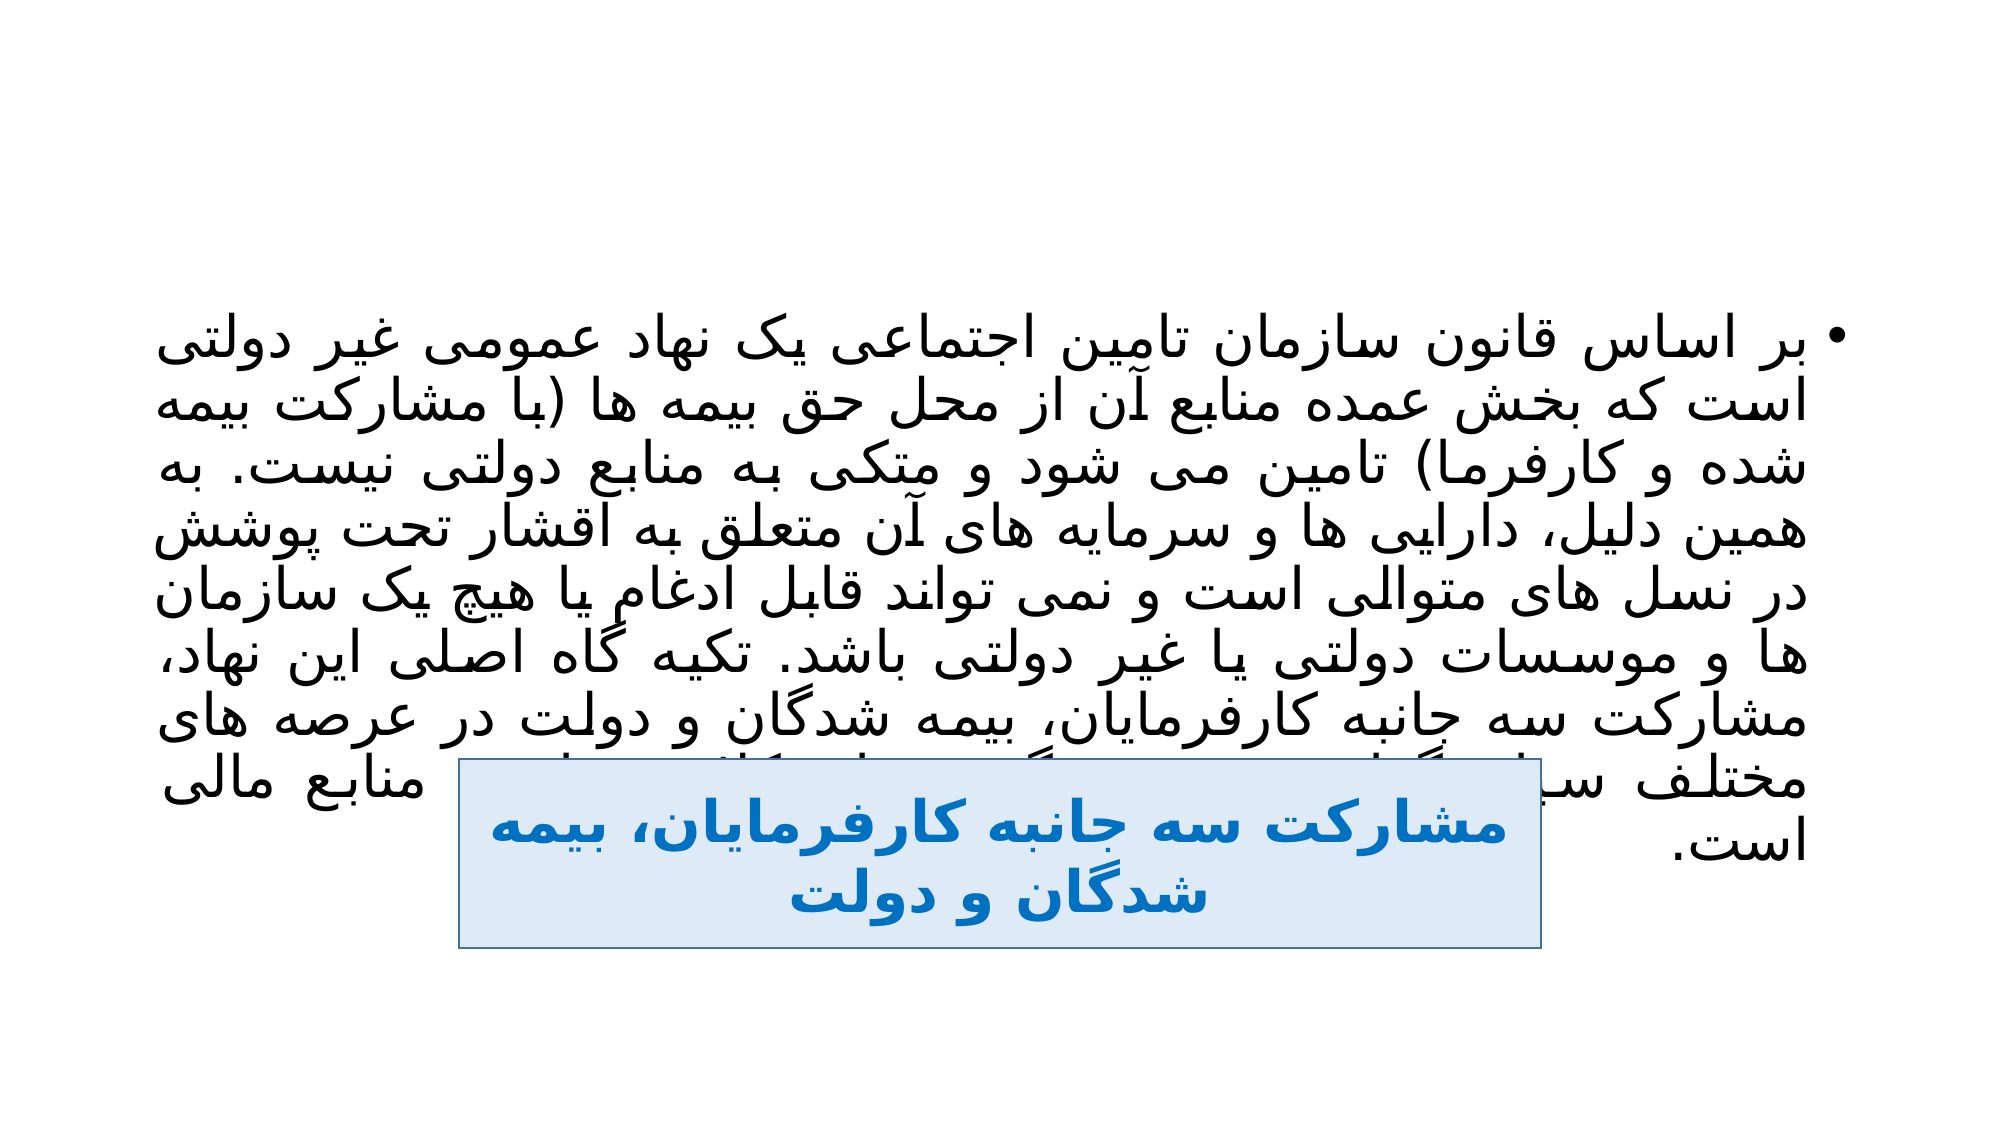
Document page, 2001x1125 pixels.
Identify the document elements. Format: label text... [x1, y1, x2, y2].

text_box مشارکت سه جانبه کارفرمایان، بیمه شدگان و دولت [458, 758, 1542, 949]
list بر اساس قانون سازمان تامین اجتماعی یک نهاد عمومی غیر دولتی است که بخش عمده منابع آن از محل حق بیمه ها (با مشارکت بیمه شده و کارفرما) تامین می شود و متکی به منابع دولتی نیست. به همین دلیل، دارایی ها و سرمایه های آن متعلق به اقشار تحت پوشش در نسل های متوالی است و نمی تواند قابل ادغام یا هیچ یک سازمان ها و موسسات دولتی یا غیر دولتی باشد. تکیه گاه اصلی این نهاد، مشارکت سه جانبه کارفرمایان، بیمه شدگان و دولت در عرصه های مختلف سیاستگذاری، تصمیم گیری های کلان و تامین منابع مالی است. [137, 299, 1863, 1014]
